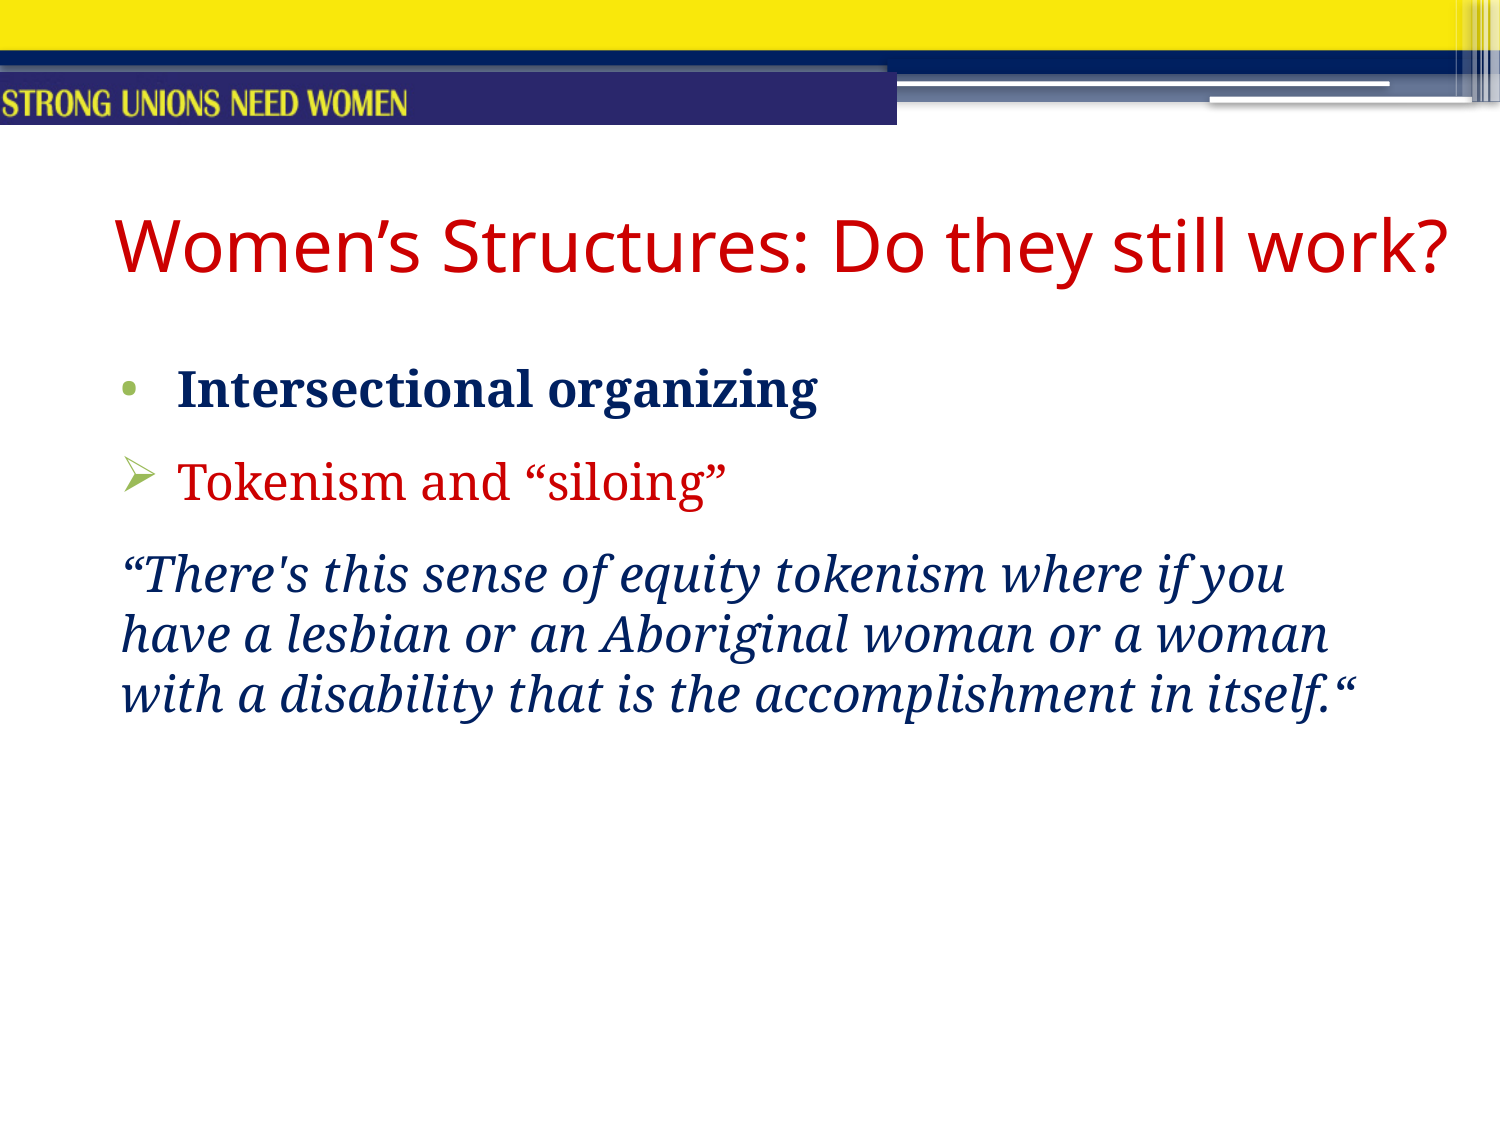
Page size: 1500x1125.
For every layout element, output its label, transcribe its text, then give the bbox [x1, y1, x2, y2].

list Intersectional organizing Tokenism and “siloing” “There's this sense of equity tokenism where if you have a lesbian or an Aboriginal woman or a woman with a disability that is the accomplishment in itself.“ [87, 349, 1413, 1088]
title Women’s Structures: Do they still work? [99, 187, 1476, 301]
picture [0, 64, 976, 125]
